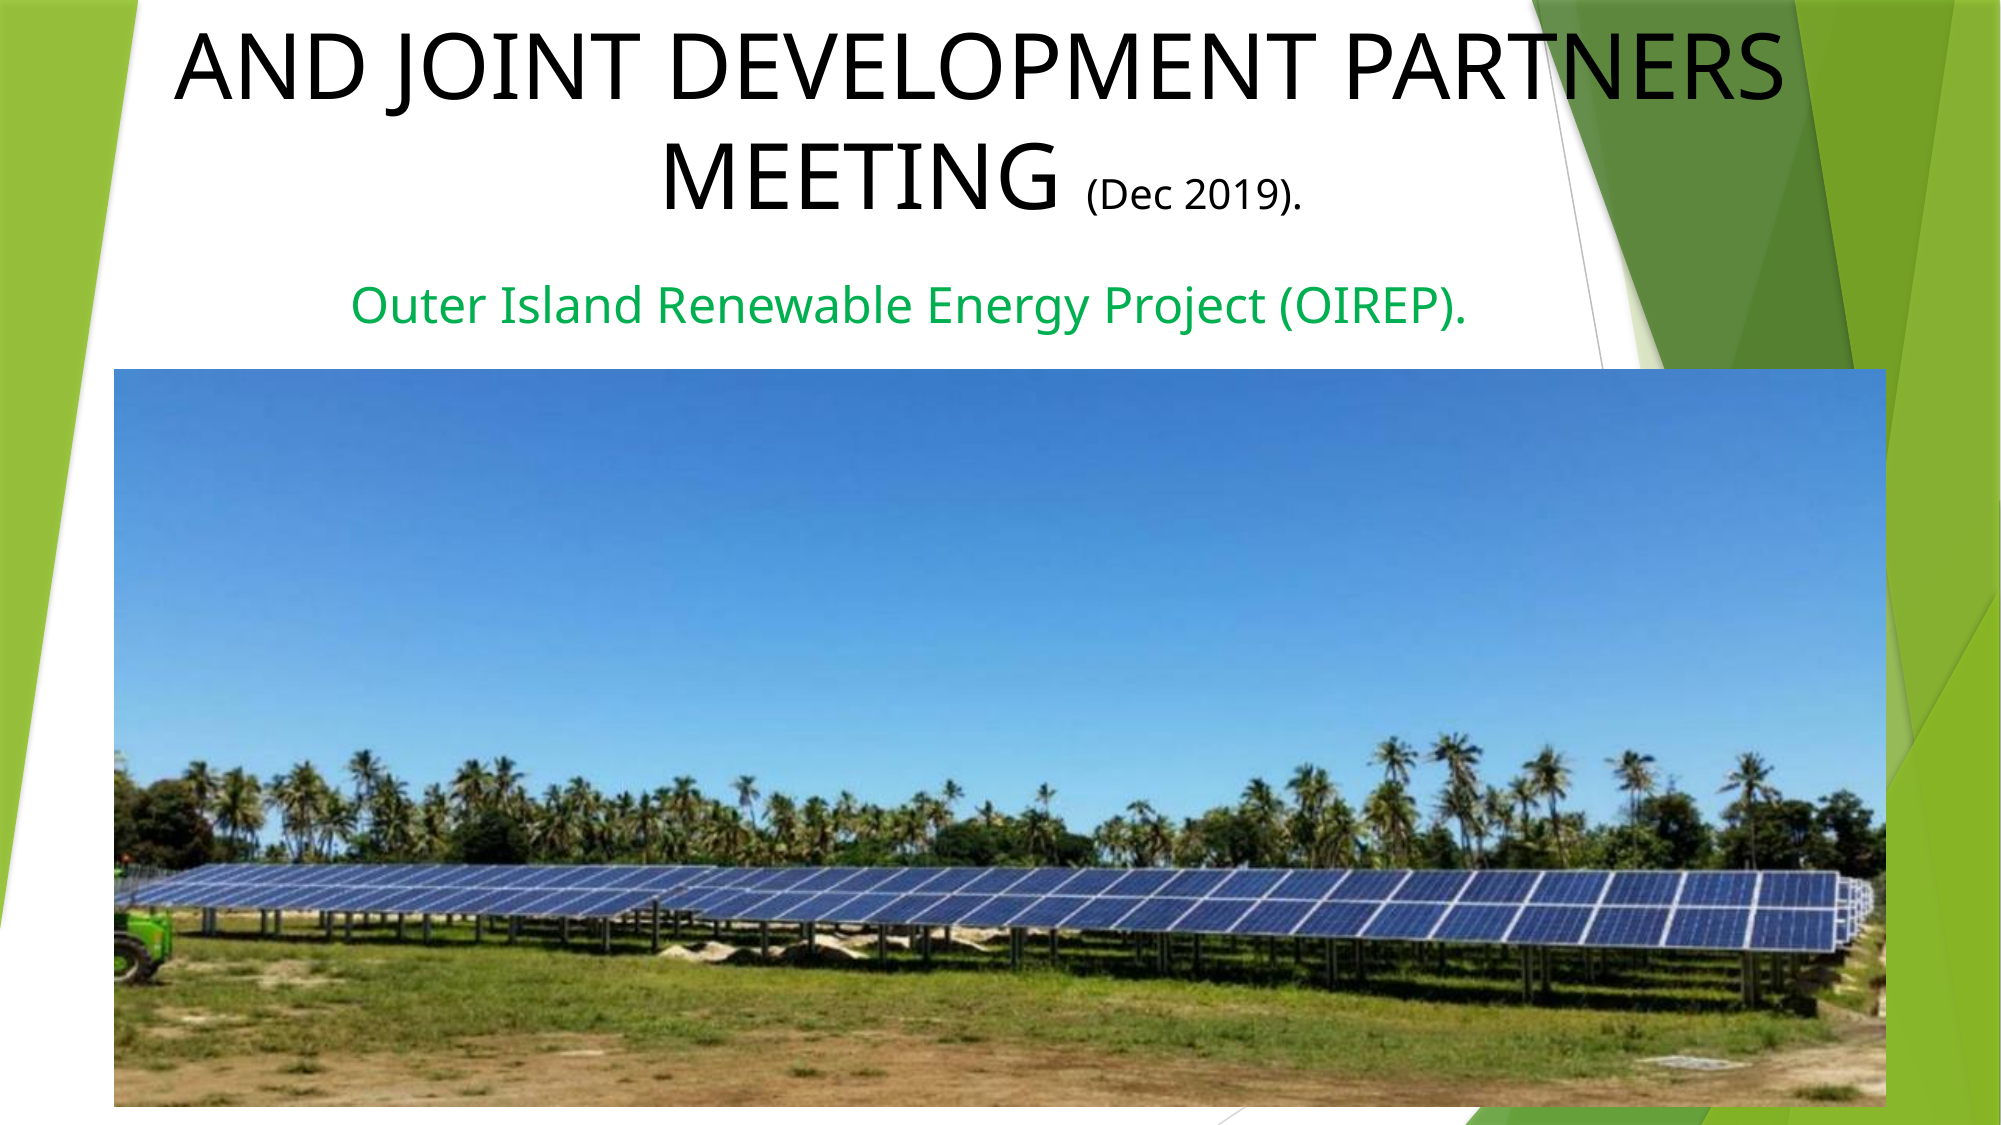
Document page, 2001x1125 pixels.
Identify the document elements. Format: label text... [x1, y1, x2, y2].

text_box Outer Island Renewable Energy Project (OIREP). [194, 219, 1625, 342]
title TONGA ENERGY SECTOR STAKEHOLDERS AND JOINT DEVELOPMENT PARTNERS MEETING (Dec 2019). [0, 34, 1963, 281]
picture [113, 368, 1886, 1108]
